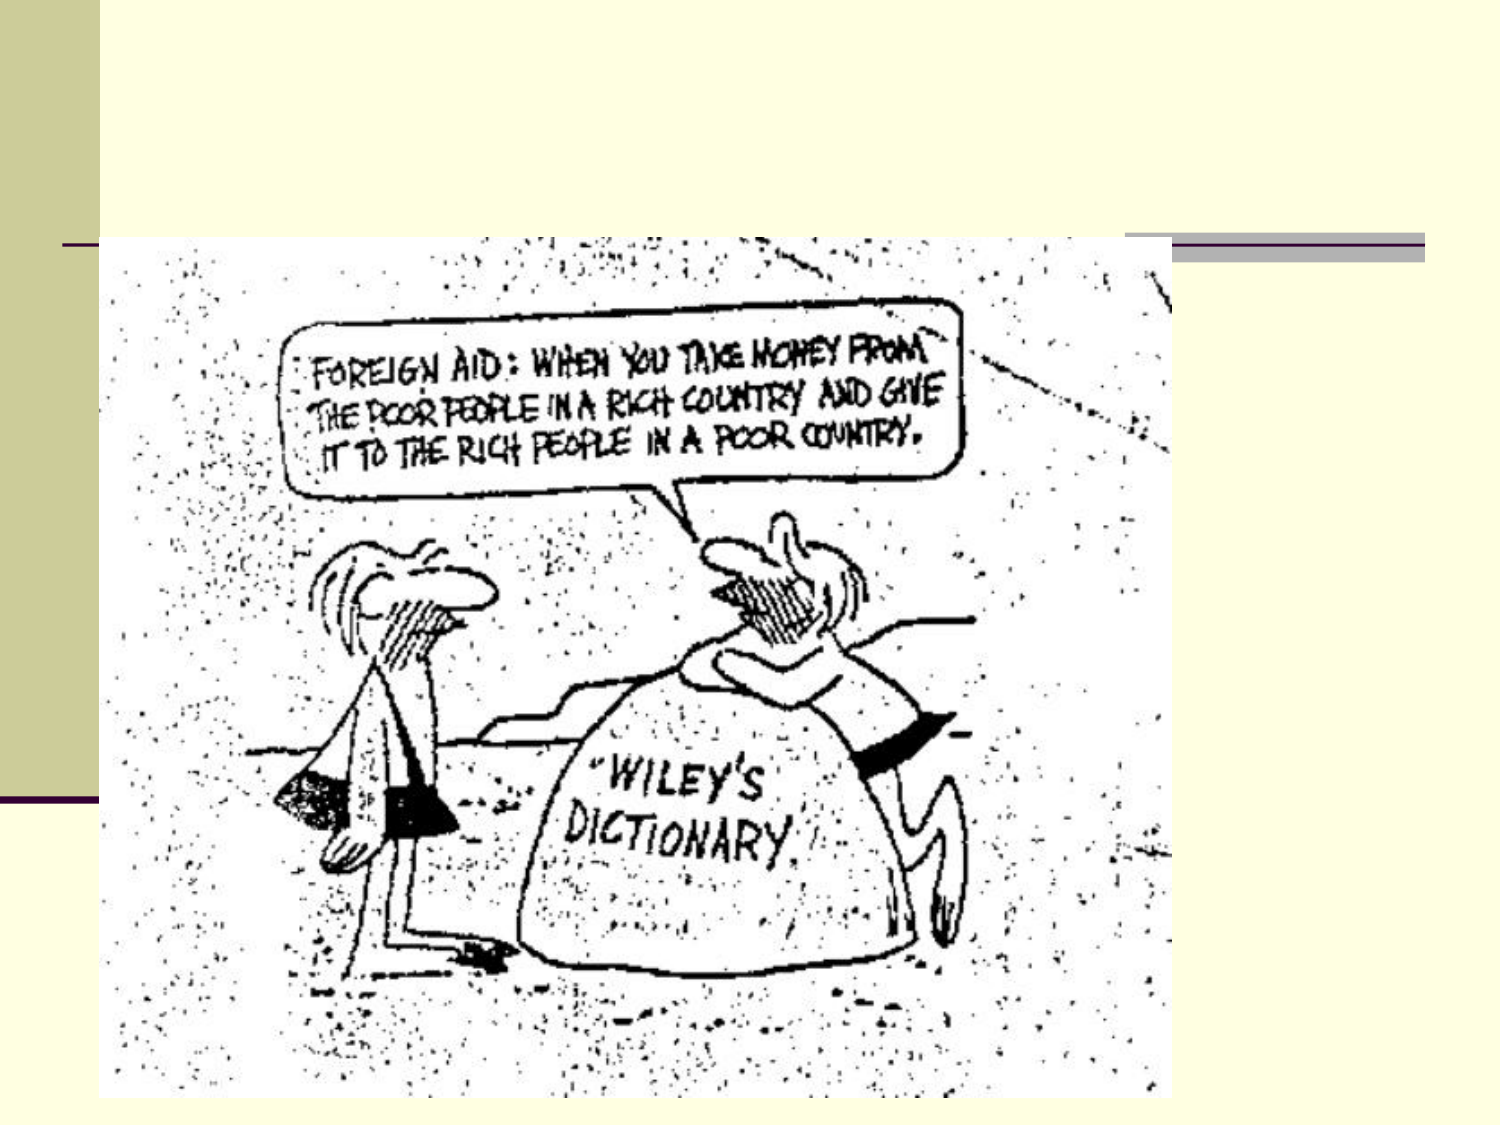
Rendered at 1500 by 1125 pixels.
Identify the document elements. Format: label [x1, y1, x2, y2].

picture [99, 237, 1172, 1099]
